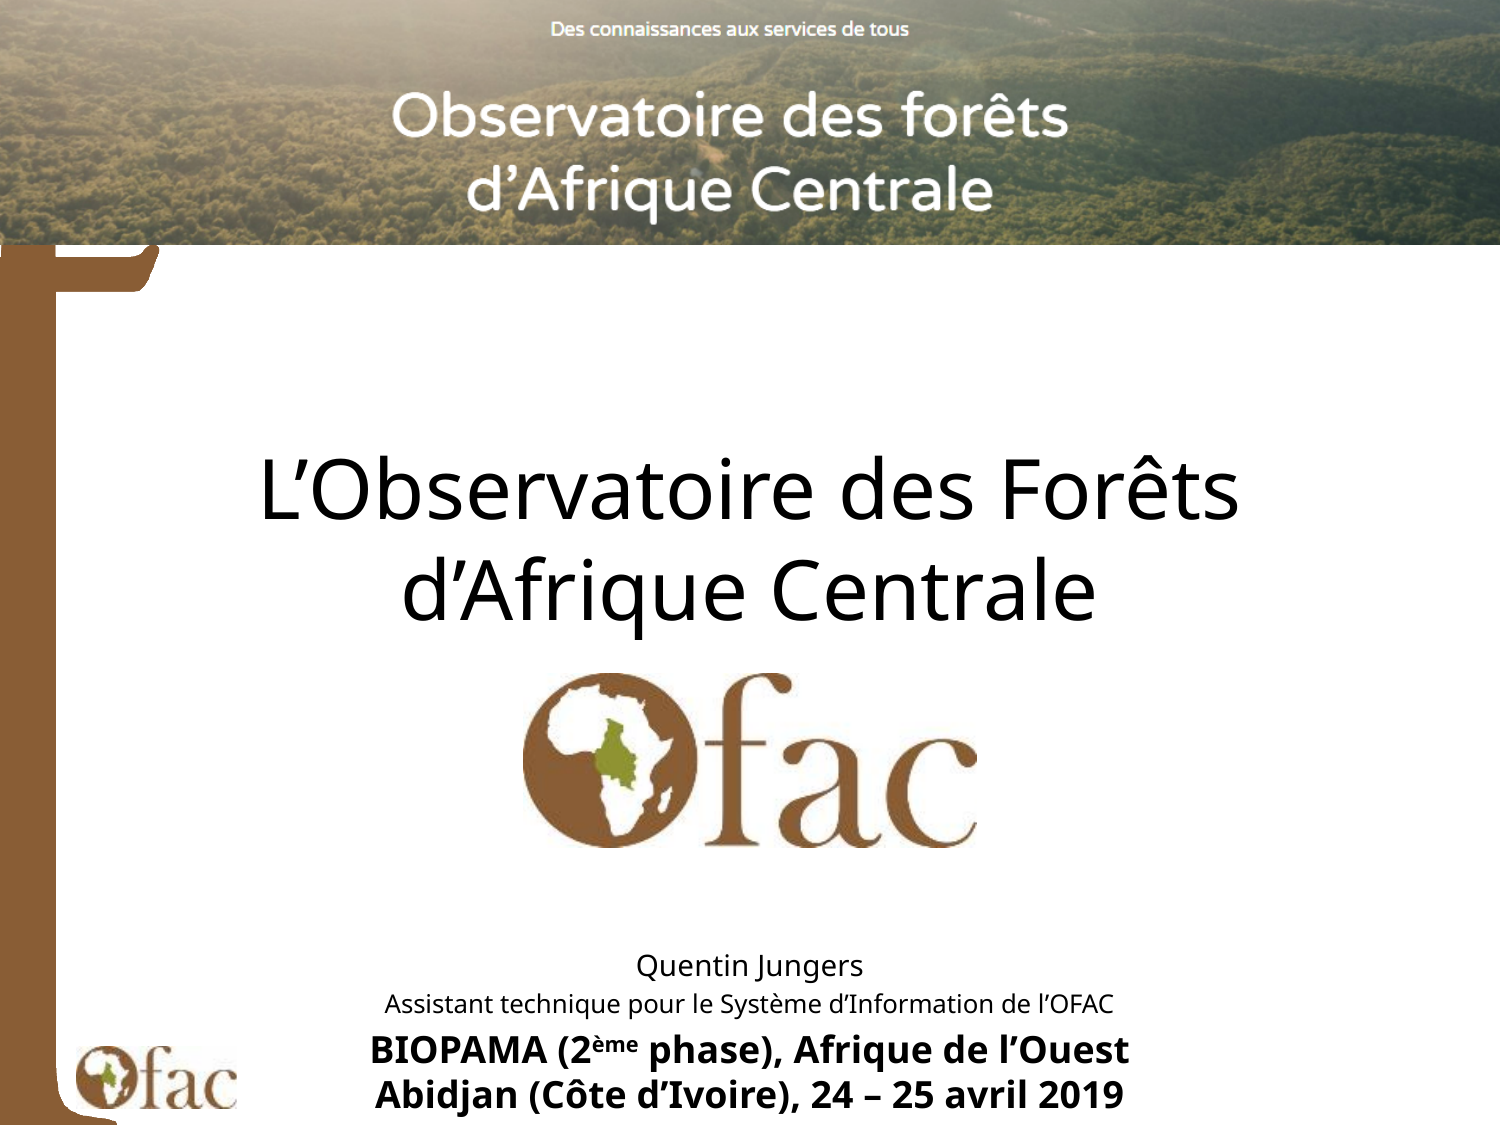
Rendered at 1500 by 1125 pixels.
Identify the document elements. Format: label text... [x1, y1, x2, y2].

title L’Observatoire des Forêts d’Afrique Centrale [74, 341, 1426, 1018]
picture [523, 673, 977, 849]
picture [0, 0, 1500, 1018]
text_box Quentin Jungers Assistant technique pour le Système d’Information de l’OFAC [168, 901, 1332, 1026]
text_box BIOPAMA (2ème phase), Afrique de l’Ouest Abidjan (Côte d’Ivoire), 24 – 25 avril 2019 [0, 1018, 1500, 1124]
